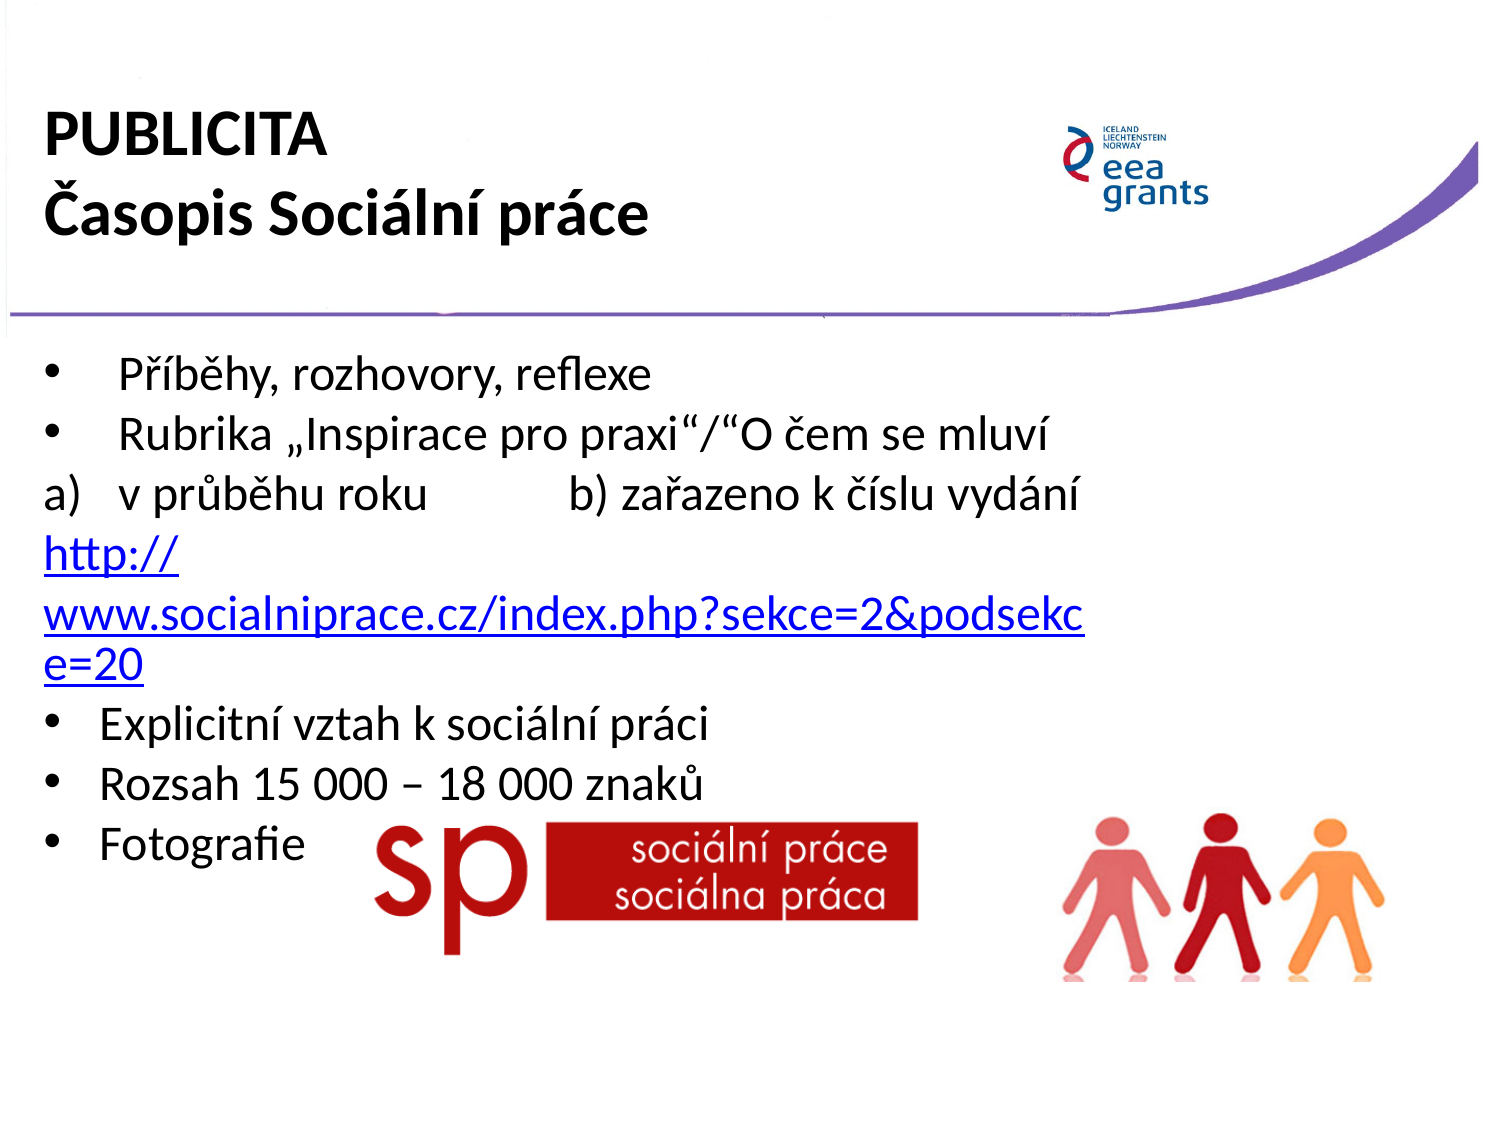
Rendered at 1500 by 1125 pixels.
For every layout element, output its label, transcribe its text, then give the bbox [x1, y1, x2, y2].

text_box Příběhy, rozhovory, reflexe Rubrika „Inspirace pro praxi“/“O čem se mluví v průběhu roku b) zařazeno k číslu vydání http://www.socialniprace.cz/index.php?sekce=2&podsekce=20 Explicitní vztah k sociální práci Rozsah 15 000 – 18 000 znaků Fotografie [28, 348, 1125, 889]
picture [364, 805, 1386, 983]
picture [0, 0, 1500, 339]
